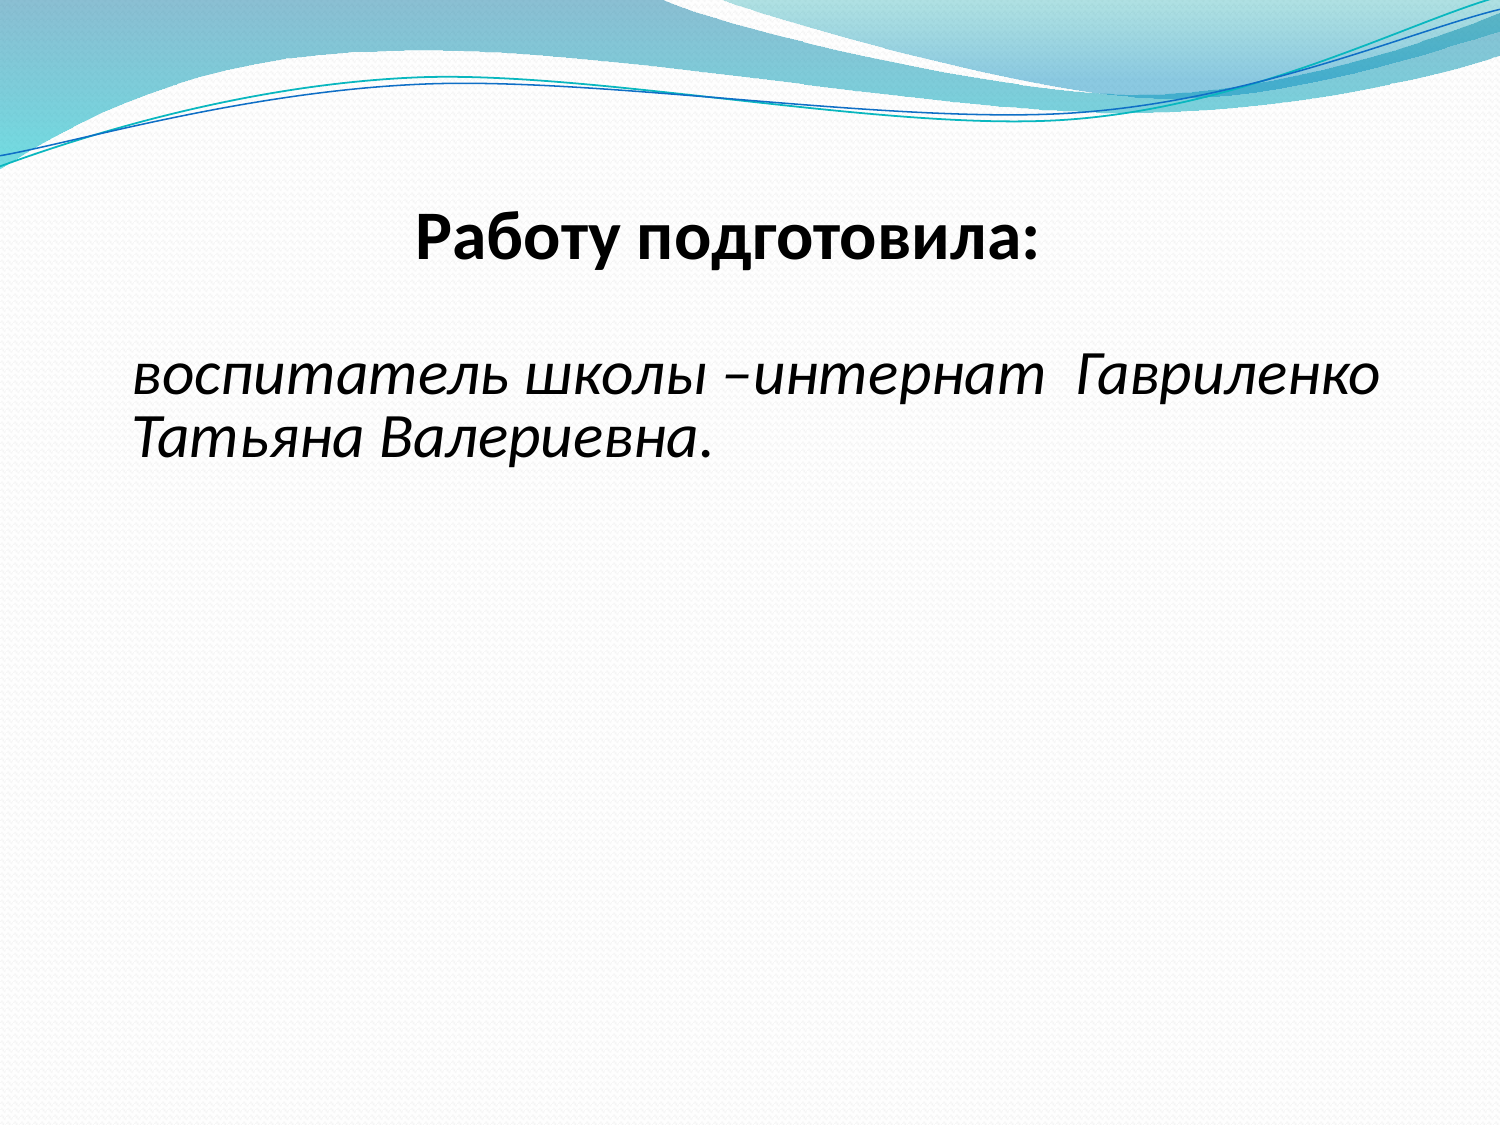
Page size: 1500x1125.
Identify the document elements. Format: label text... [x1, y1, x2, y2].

text_box Работу подготовила: воспитатель школы –интернат Гавриленко Татьяна Валериевна. [117, 140, 1465, 645]
